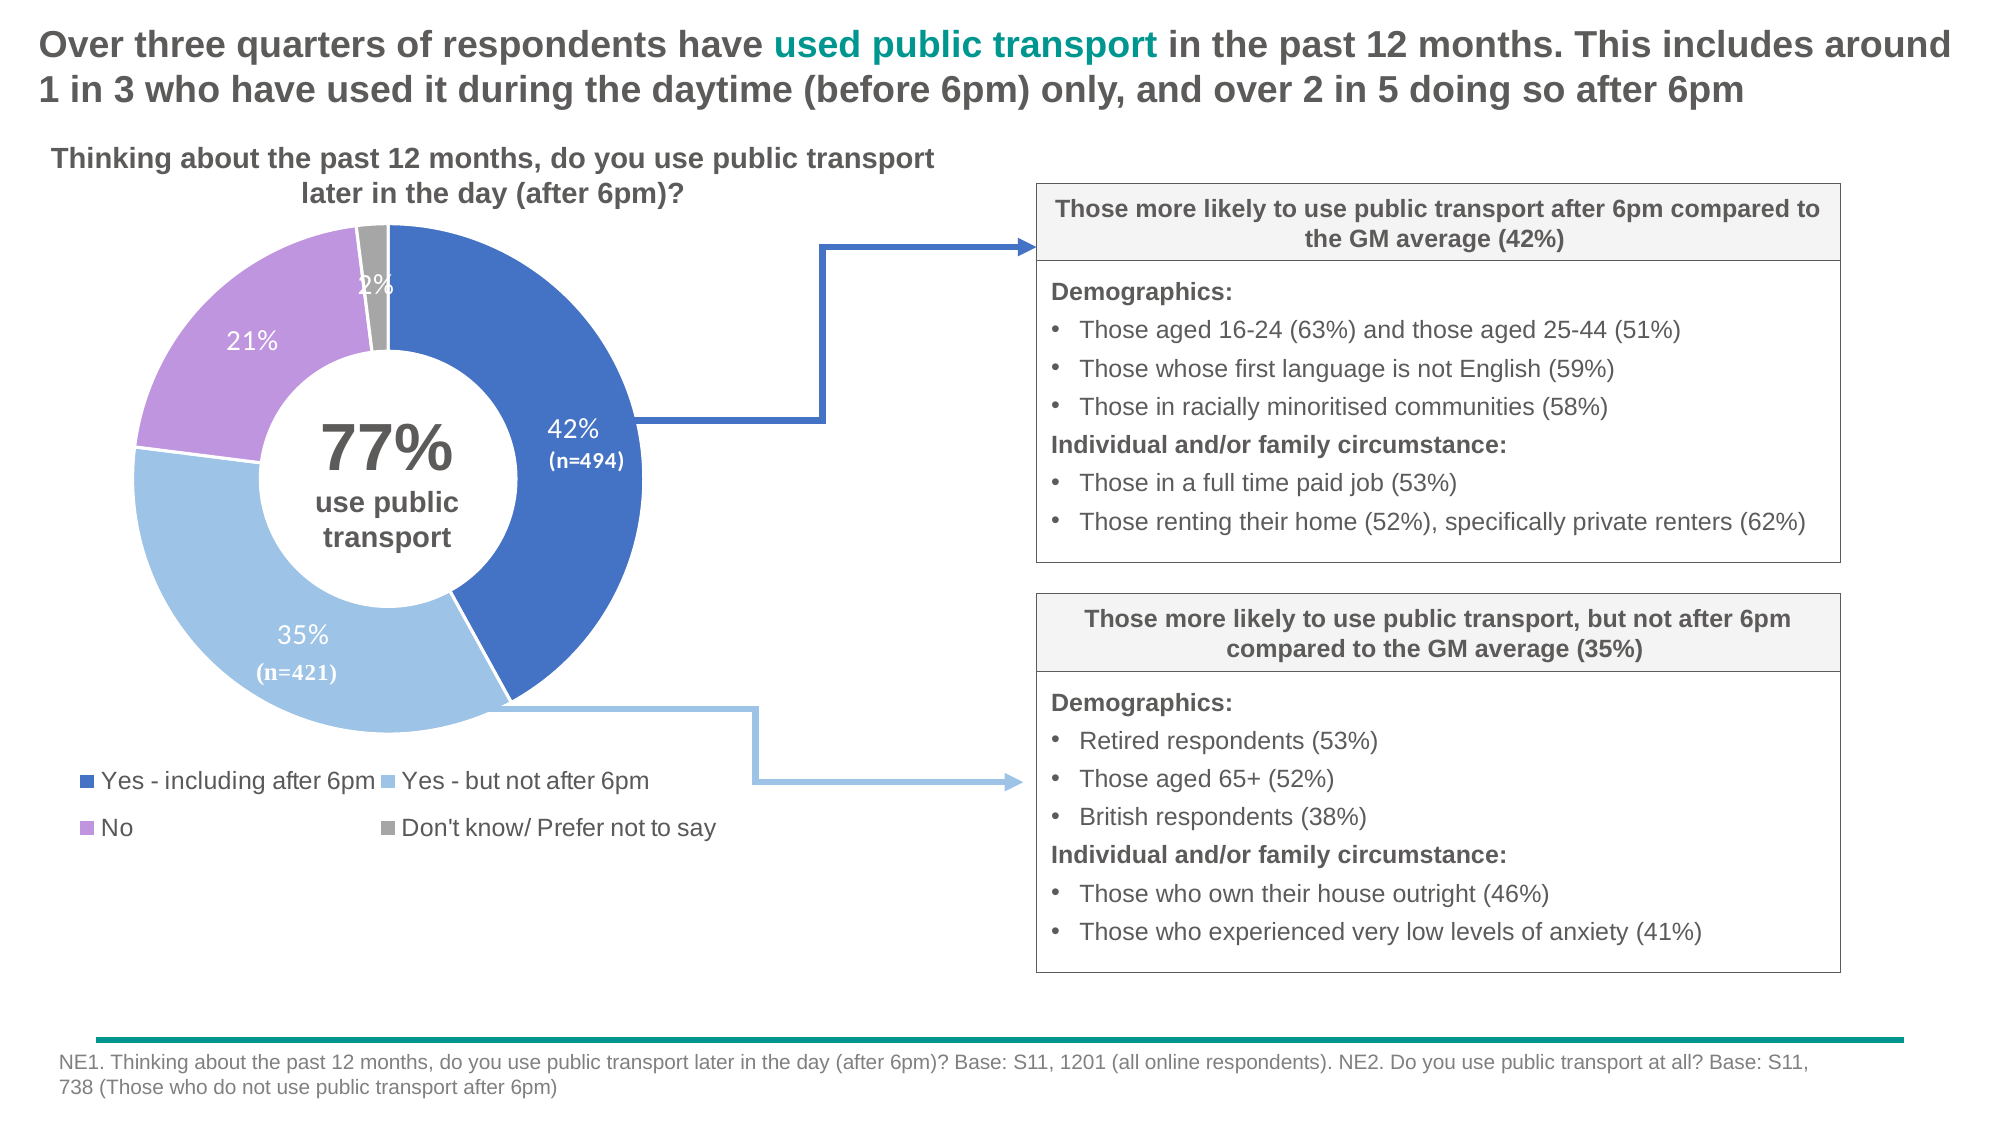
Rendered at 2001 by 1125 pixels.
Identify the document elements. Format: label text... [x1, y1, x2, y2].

chart [0, 222, 776, 862]
text_box Those more likely to use public transport after 6pm compared to the GM average (42%) [1036, 183, 1841, 260]
text_box Those more likely to use public transport, but not after 6pm compared to the GM average (35%) [1036, 593, 1841, 671]
title Over three quarters of respondents have used public transport in the past 12 months. This includes around 1 in 3 who have used it during the daytime (before 6pm) only, and over 2 in 5 doing so after 6pm [38, 0, 1959, 160]
text_box NE1. Thinking about the past 12 months, do you use public transport later in the day (after 6pm)? Base: S11, 1201 (all online respondents). NE2. Do you use public transport at all? Base: S11, 738 (Those who do not use public transport after 6pm) [44, 1041, 1841, 1125]
text_box Demographics: Retired respondents (53%) Those aged 65+ (52%) British respondents (38%) Individual and/or family circumstance: Those who own their house outright (46%) Those who experienced very low levels of anxiety (41%) [1036, 671, 1841, 973]
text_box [608, 247, 1037, 421]
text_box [487, 709, 1024, 783]
text_box Demographics: Those aged 16-24 (63%) and those aged 25-44 (51%) Those whose first language is not English (59%) Those in racially minoritised communities (58%) Individual and/or family circumstance: Those in a full time paid job (53%) Those renting their home (52%), specifically private renters (62%) [1036, 260, 1841, 563]
text_box Thinking about the past 12 months, do you use public transport later in the day (after 6pm)? [38, 138, 948, 209]
